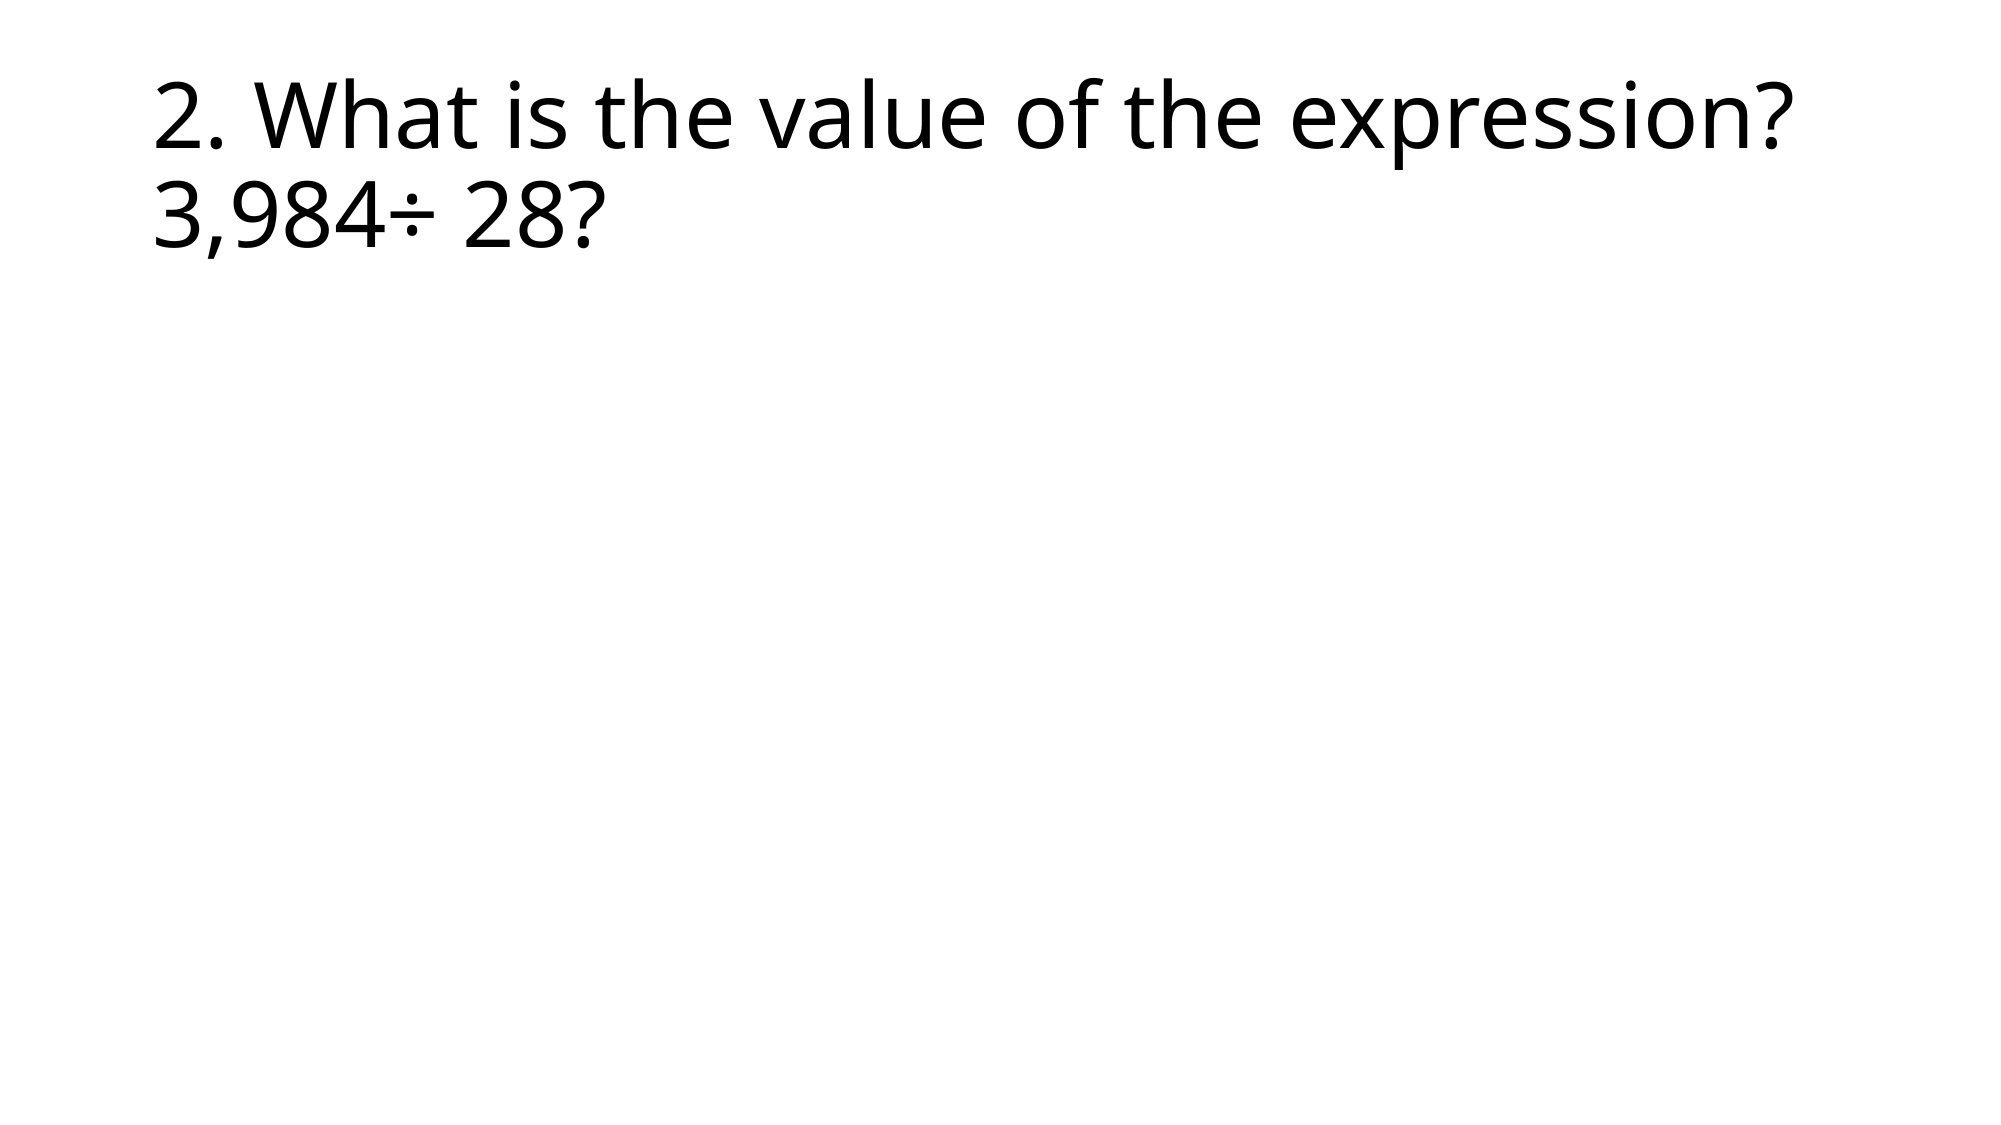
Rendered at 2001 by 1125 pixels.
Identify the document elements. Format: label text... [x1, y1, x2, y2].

title 2. What is the value of the expression? 3,984÷ 28? [137, 59, 1863, 278]
